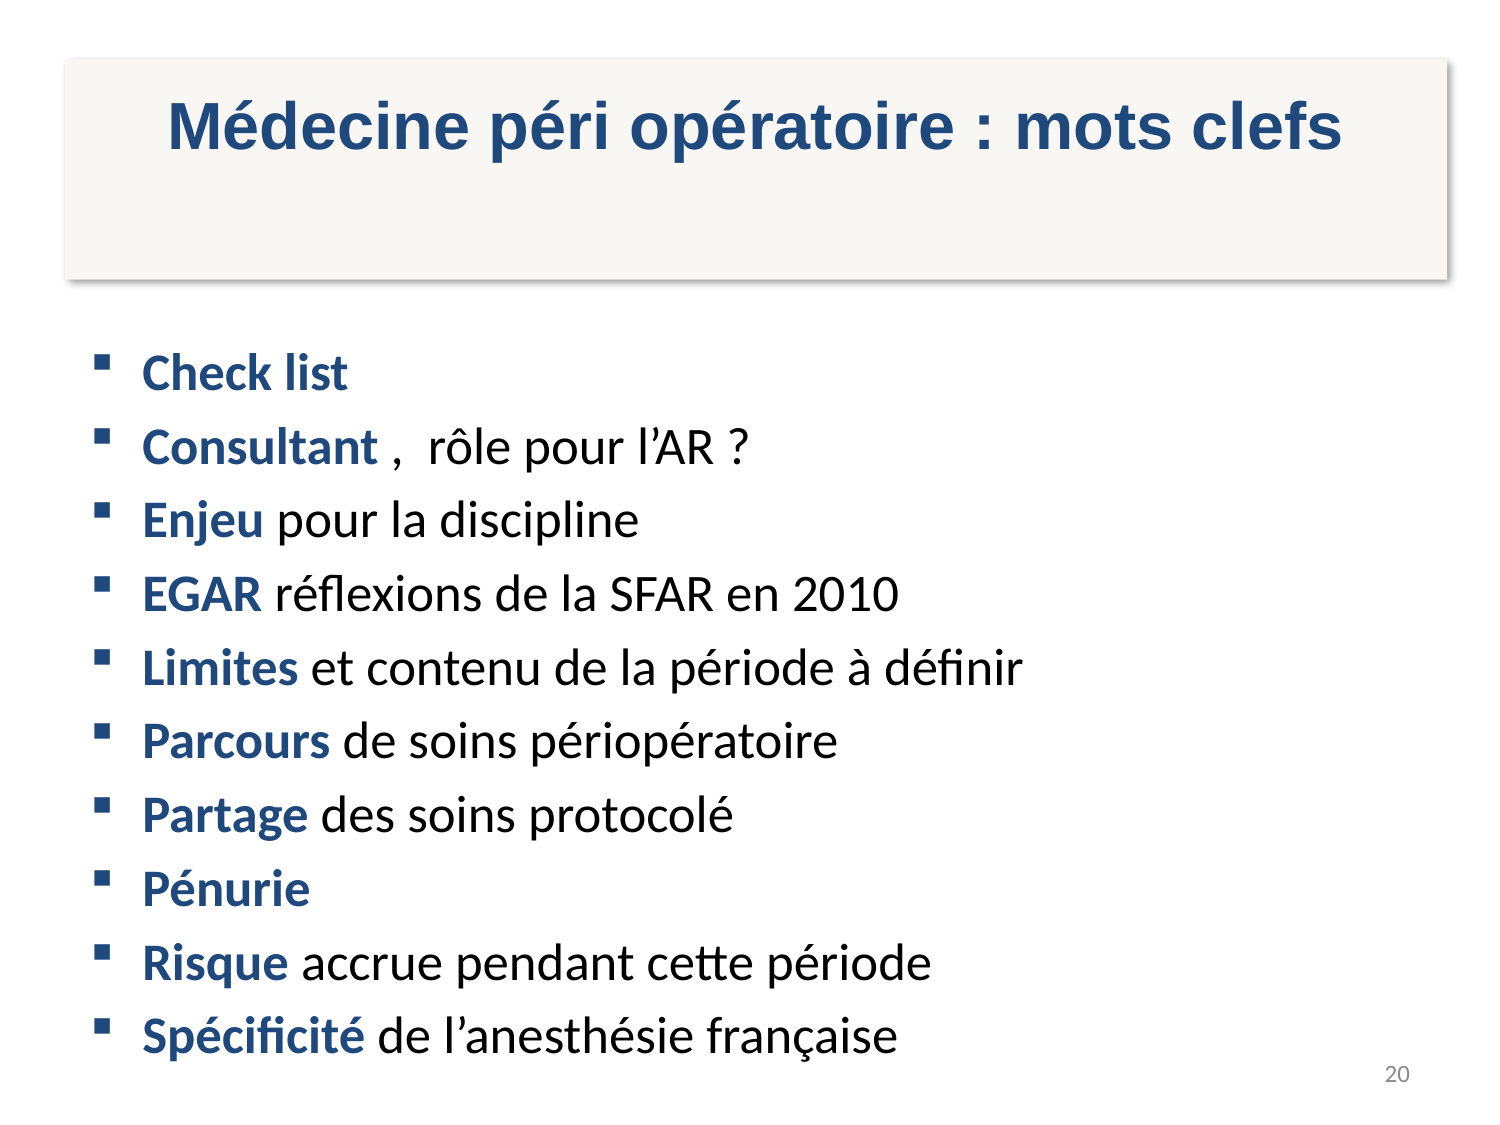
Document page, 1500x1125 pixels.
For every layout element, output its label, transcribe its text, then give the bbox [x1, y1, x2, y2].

text_box Médecine péri opératoire : mots clefs [65, 59, 1448, 280]
list Check list Consultant , rôle pour l’AR ? Enjeu pour la discipline EGAR réflexions de la SFAR en 2010 Limites et contenu de la période à définir Parcours de soins périopératoire Partage des soins protocolé Pénurie Risque accrue pendant cette période Spécificité de l’anesthésie française [75, 330, 1425, 1073]
slide_number 20 [1074, 1042, 1425, 1103]
